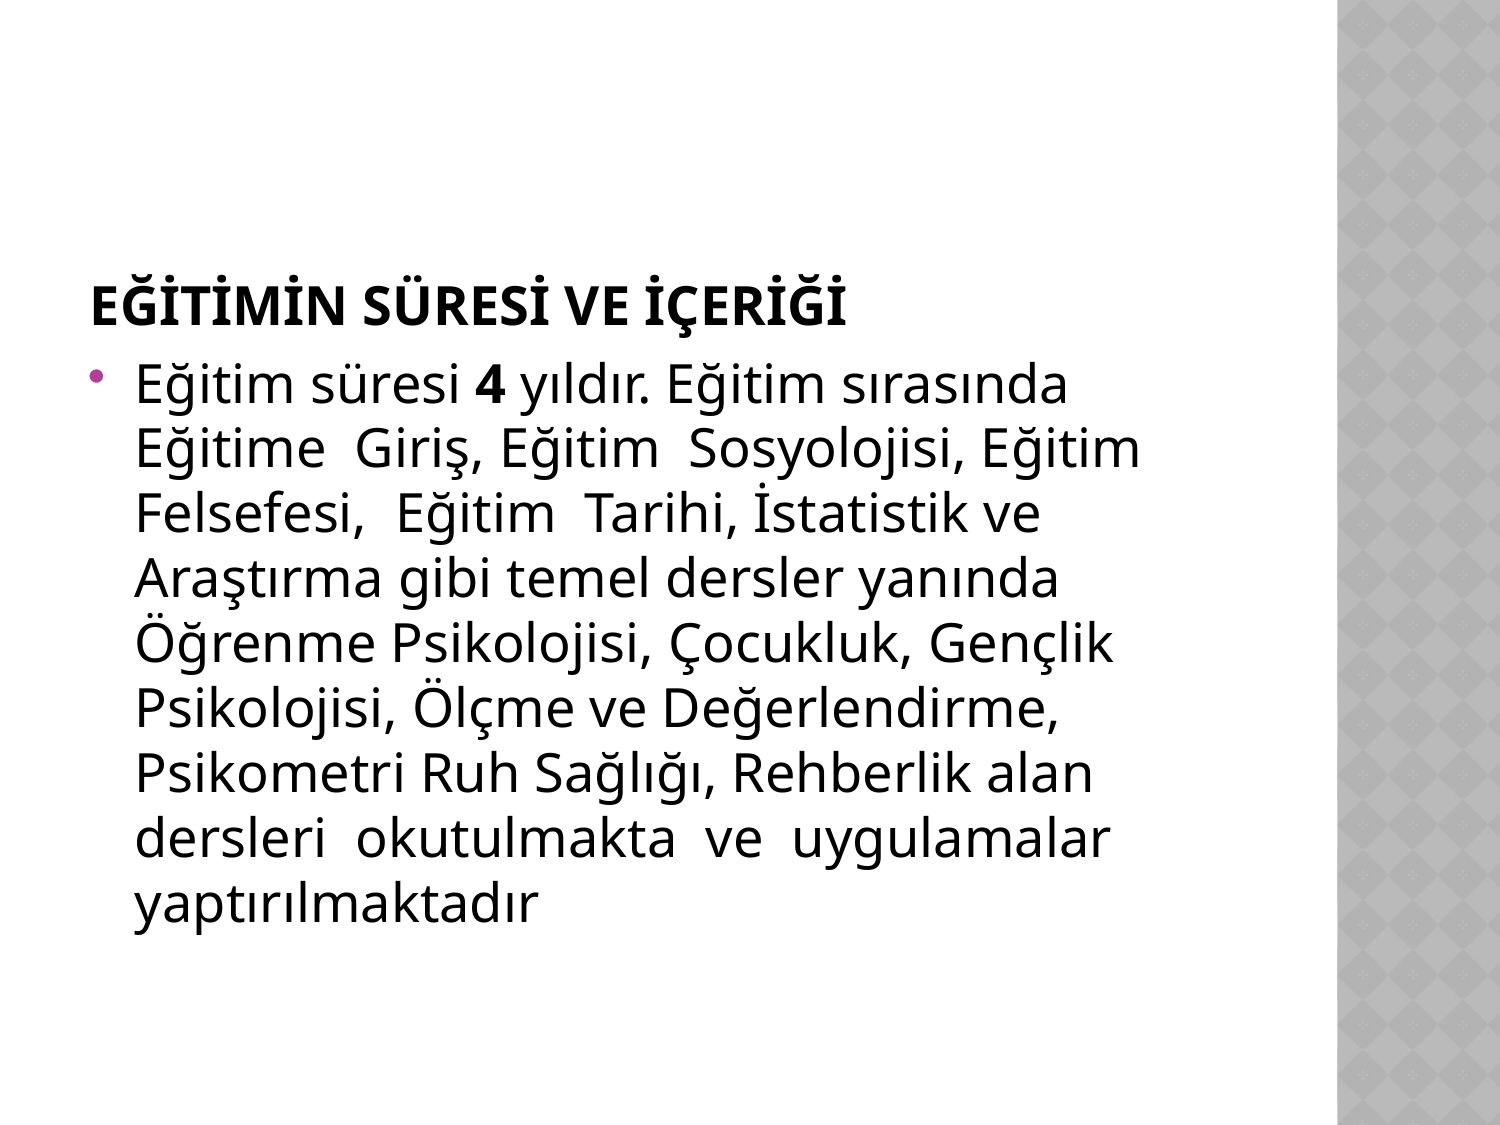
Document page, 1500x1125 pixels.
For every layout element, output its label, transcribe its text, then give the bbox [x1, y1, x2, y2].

list EĞİTİMİN SÜRESİ VE İÇERİĞİ Eğitim süresi 4 yıldır. Eğitim sırasında Eğitime Giriş, Eğitim Sosyolojisi, Eğitim Felsefesi, Eğitim Tarihi, İstatistik ve Araştırma gibi temel dersler yanında Öğrenme Psikolojisi, Çocukluk, Gençlik Psikolojisi, Ölçme ve Değerlendirme, Psikometri Ruh Sağlığı, Rehberlik alan dersleri okutulmakta ve uygulamalar yaptırılmaktadır [75, 264, 1263, 1059]
